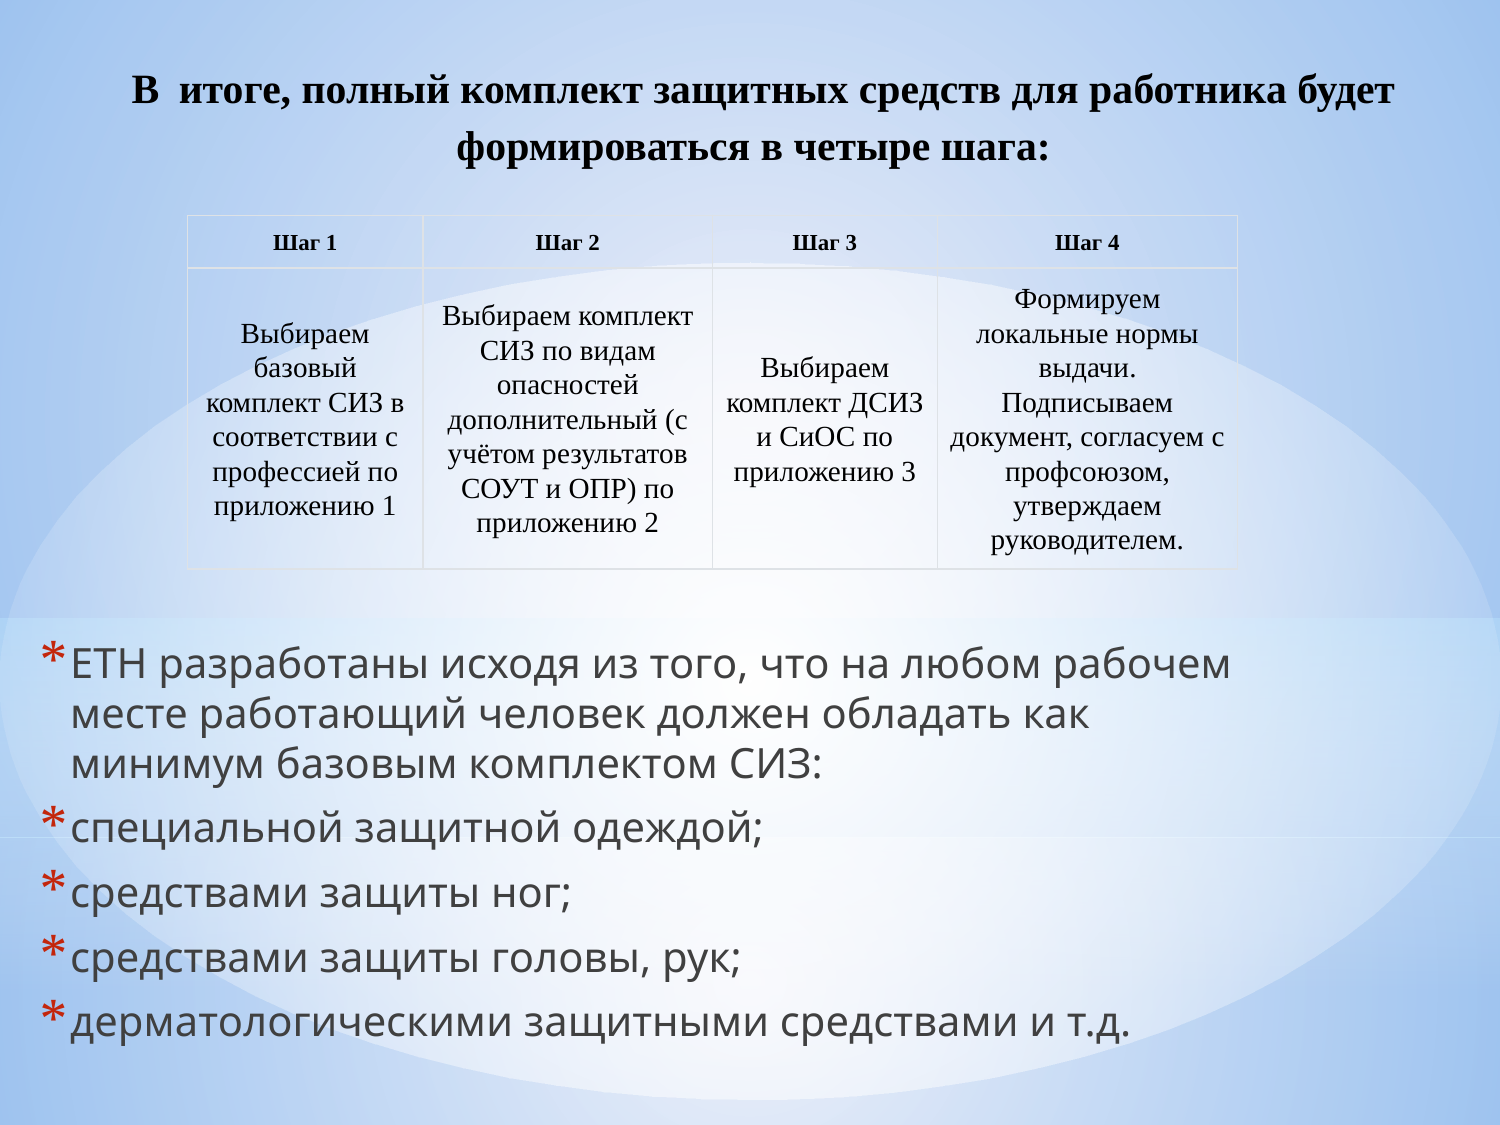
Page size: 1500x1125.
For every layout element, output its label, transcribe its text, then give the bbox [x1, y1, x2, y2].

list В итоге, полный комплект защитных средств для работника будет формироваться в четыре шага: ЕТН разработаны исходя из того, что на любом рабочем месте работающий человек должен обладать как минимум базовым комплектом СИЗ: специальной защитной одеждой; средствами защиты ног; средствами защиты головы, рук; дерматологическими защитными средствами и т.д. [17, 19, 1483, 1094]
table_cell Формируем локальные нормы выдачи. Подписываем документ, согласуем с профсоюзом, утверждаем руководителем. [938, 269, 1237, 568]
table_header Шаг 3 [713, 216, 937, 267]
table_header Шаг 2 [424, 216, 712, 267]
table_cell Выбираем комплект СИЗ по видам опасностей дополнительный (с учётом результатов СОУТ и ОПР) по приложению 2 [424, 269, 712, 568]
table_cell Выбираем комплект ДСИЗ и СиОС по приложению 3 [713, 269, 937, 568]
table_cell Выбираем базовый комплект СИЗ в соответствии с профессией по приложению 1 [188, 269, 422, 568]
table_header Шаг 1 [188, 216, 422, 267]
table_header Шаг 4 [938, 216, 1237, 267]
